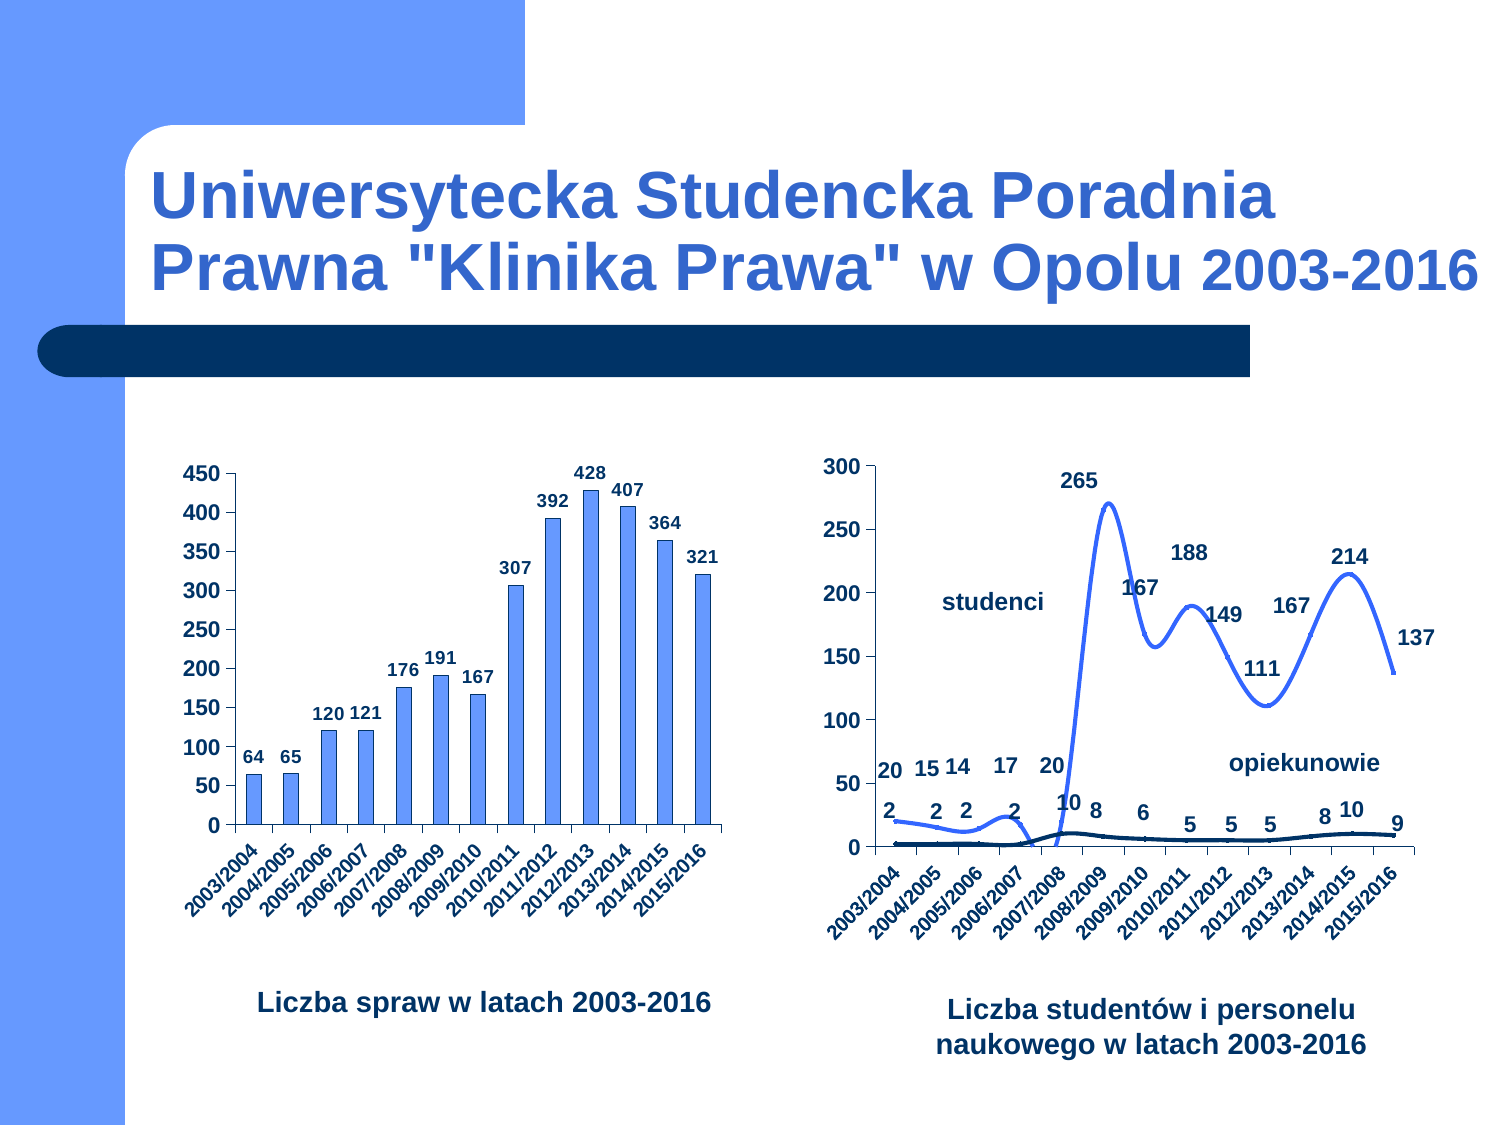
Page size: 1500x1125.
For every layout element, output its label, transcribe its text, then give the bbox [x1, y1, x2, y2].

title Uniwersytecka Studencka Poradnia Prawna "Klinika Prawa" w Opolu 2003-2016 [135, 124, 1500, 313]
chart [773, 425, 1436, 977]
text_box Liczba studentów i personelu naukowego w latach 2003-2016 [897, 984, 1406, 1068]
chart [143, 431, 739, 952]
text_box Liczba spraw w latach 2003-2016 [242, 976, 750, 1026]
